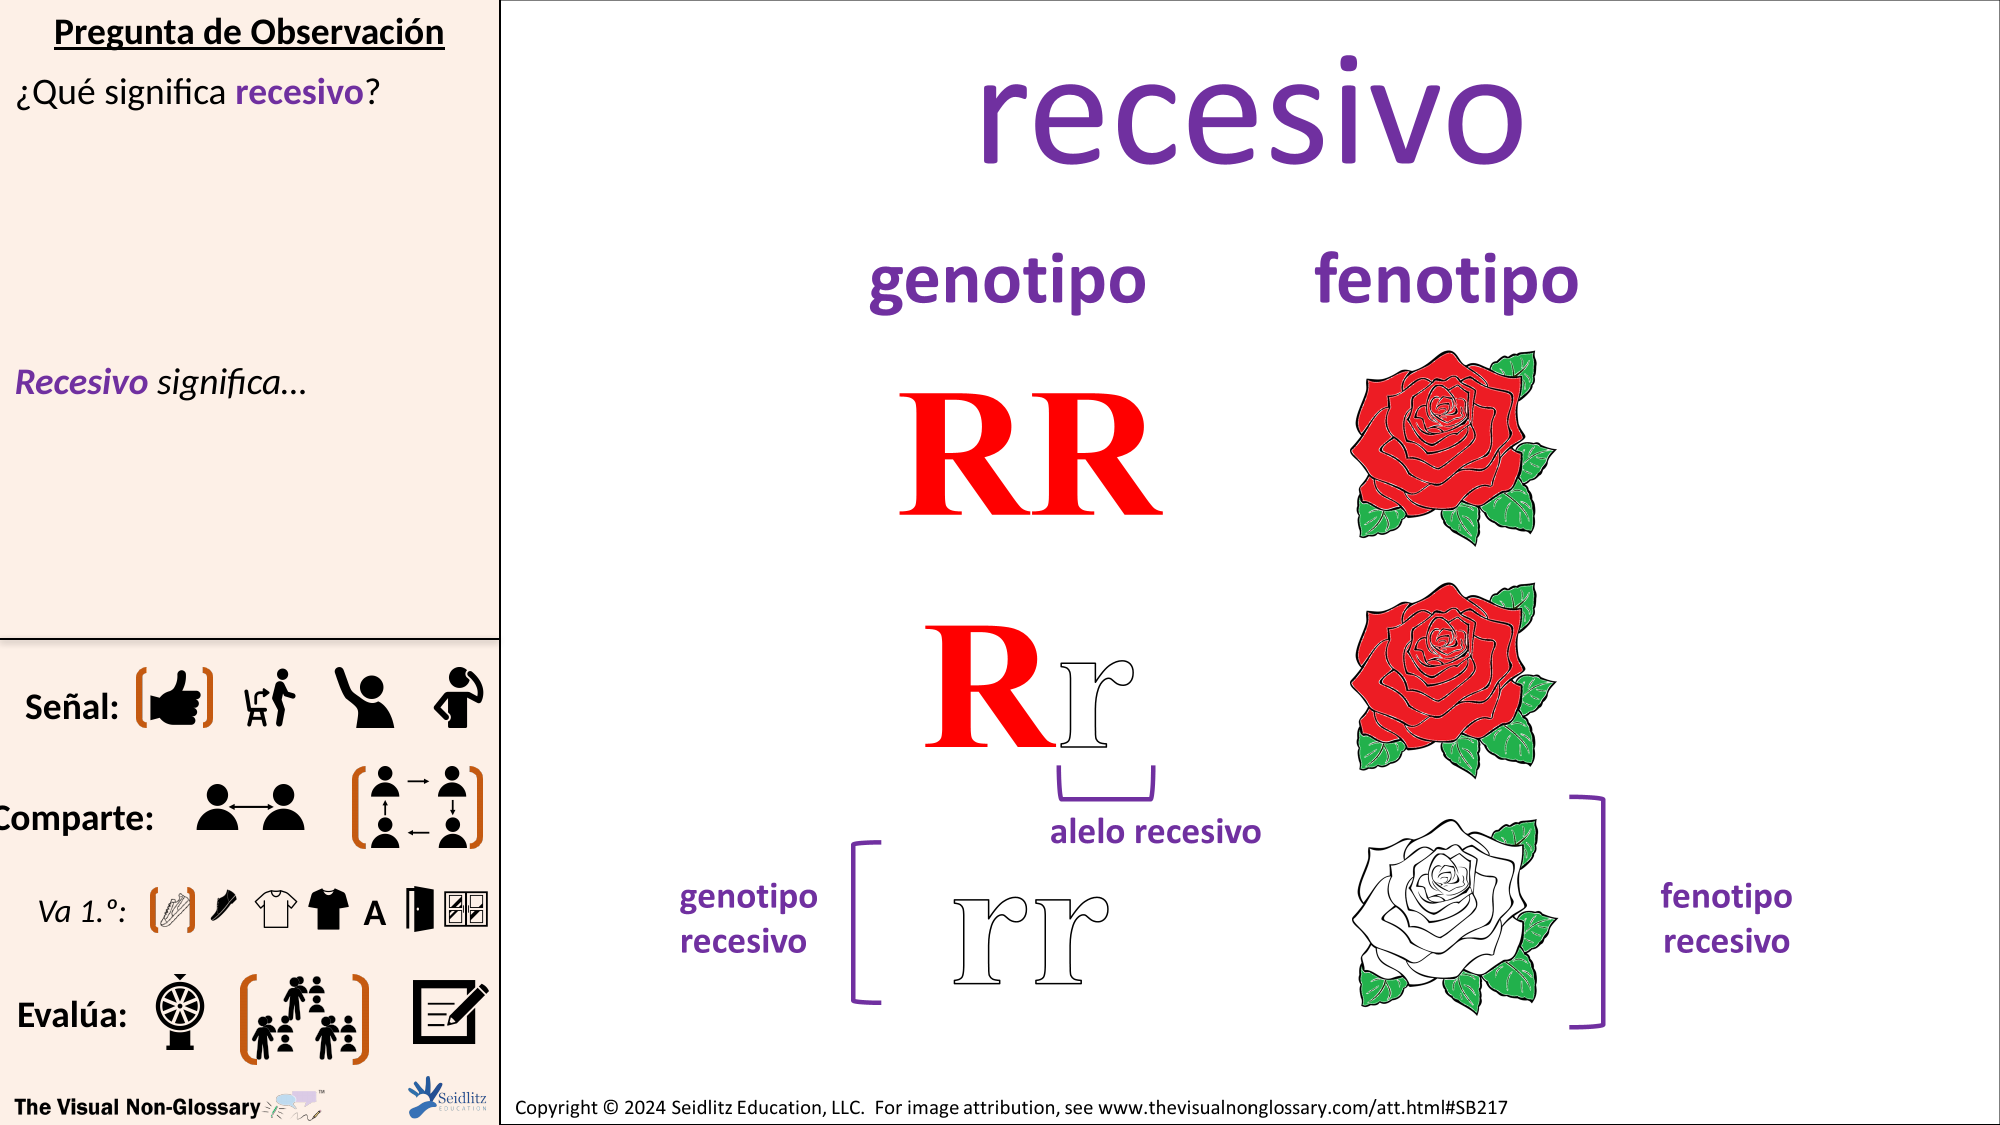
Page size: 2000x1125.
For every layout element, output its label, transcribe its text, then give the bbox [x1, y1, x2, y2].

picture [239, 667, 301, 728]
picture [352, 766, 484, 850]
picture [136, 667, 214, 728]
text_box Recesivo significa… [0, 349, 494, 410]
picture [142, 974, 218, 1051]
picture [499, 0, 2000, 1125]
picture [413, 974, 490, 1051]
picture [202, 886, 241, 925]
text_box Señal: [10, 674, 135, 735]
picture [149, 886, 196, 934]
picture [403, 1073, 495, 1125]
text_box Evalúa: [2, 982, 137, 1043]
text_box Comparte: [0, 785, 170, 846]
picture [397, 886, 490, 932]
text_box Va 1.º: [22, 881, 143, 937]
text_box ¿Qué significa recesivo? [0, 59, 494, 120]
text_box Pregunta de Observación [39, 0, 460, 59]
picture [428, 667, 490, 728]
picture [194, 784, 307, 830]
picture [305, 886, 352, 932]
picture [334, 667, 395, 728]
picture [253, 886, 299, 932]
picture [0, 1084, 328, 1125]
text_box A [348, 880, 402, 941]
picture [239, 974, 370, 1066]
